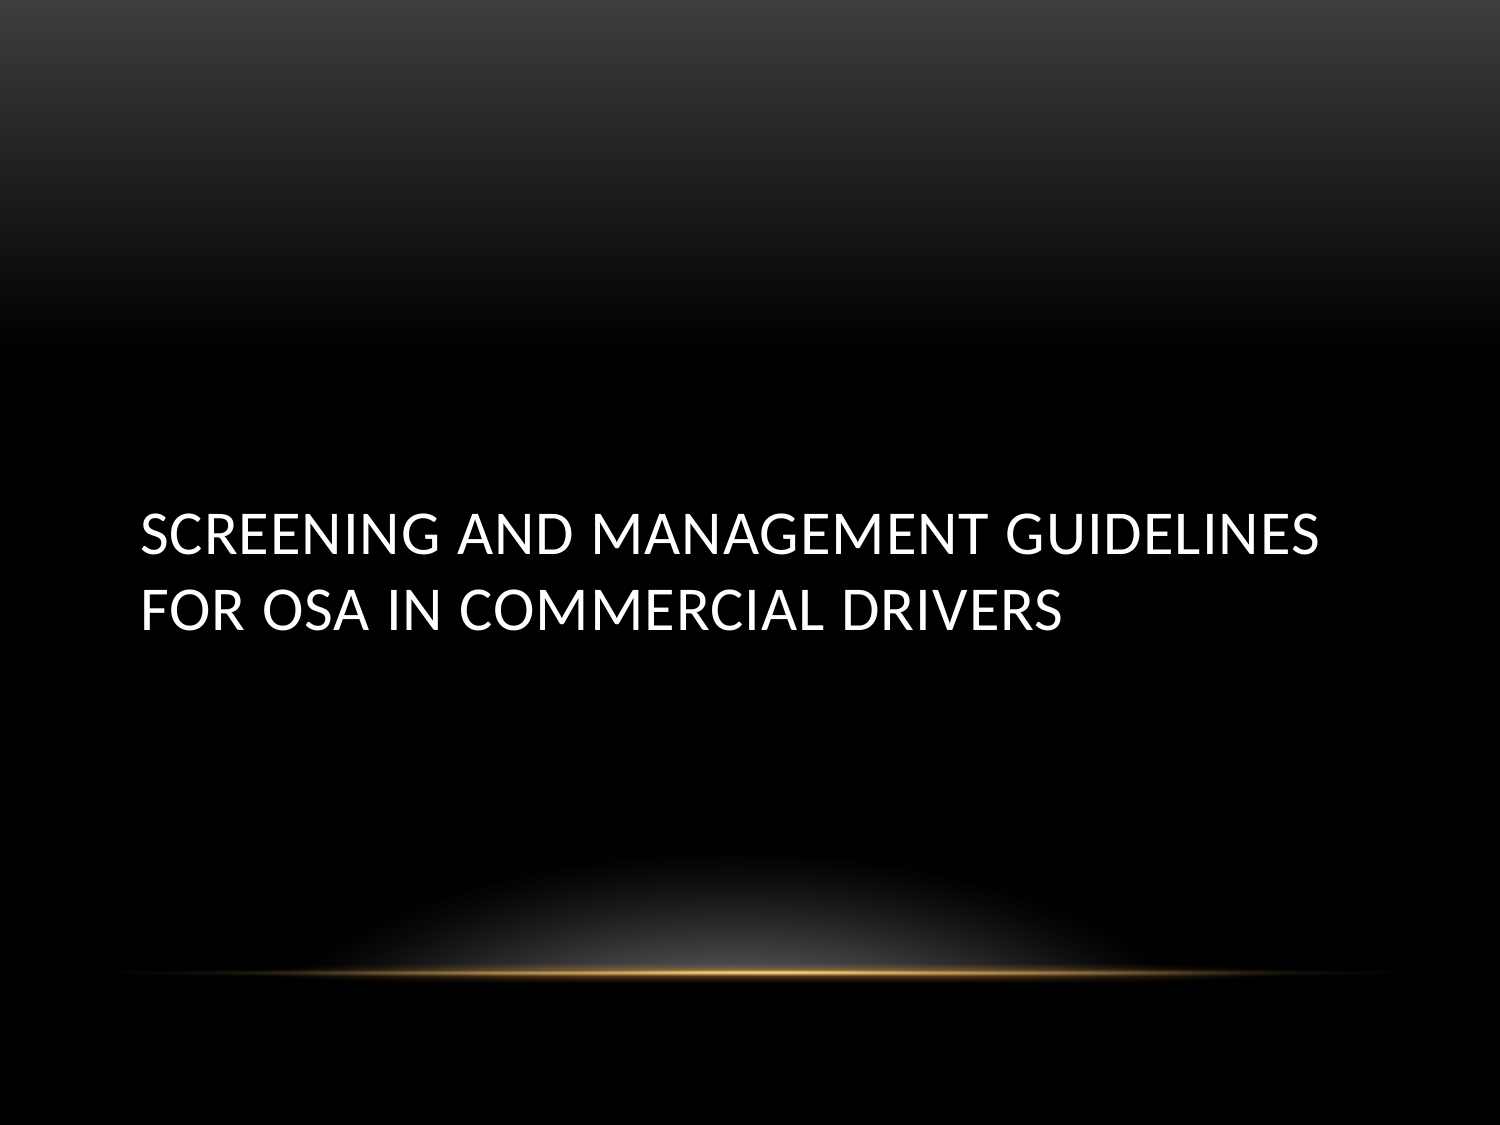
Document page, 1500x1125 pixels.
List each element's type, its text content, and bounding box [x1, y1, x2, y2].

picture [0, 0, 1500, 1125]
title SCREENING AND MANAGEMENT GUIDELINES FOR OSA IN COMMERCIAL DRIVERS [125, 462, 1425, 650]
